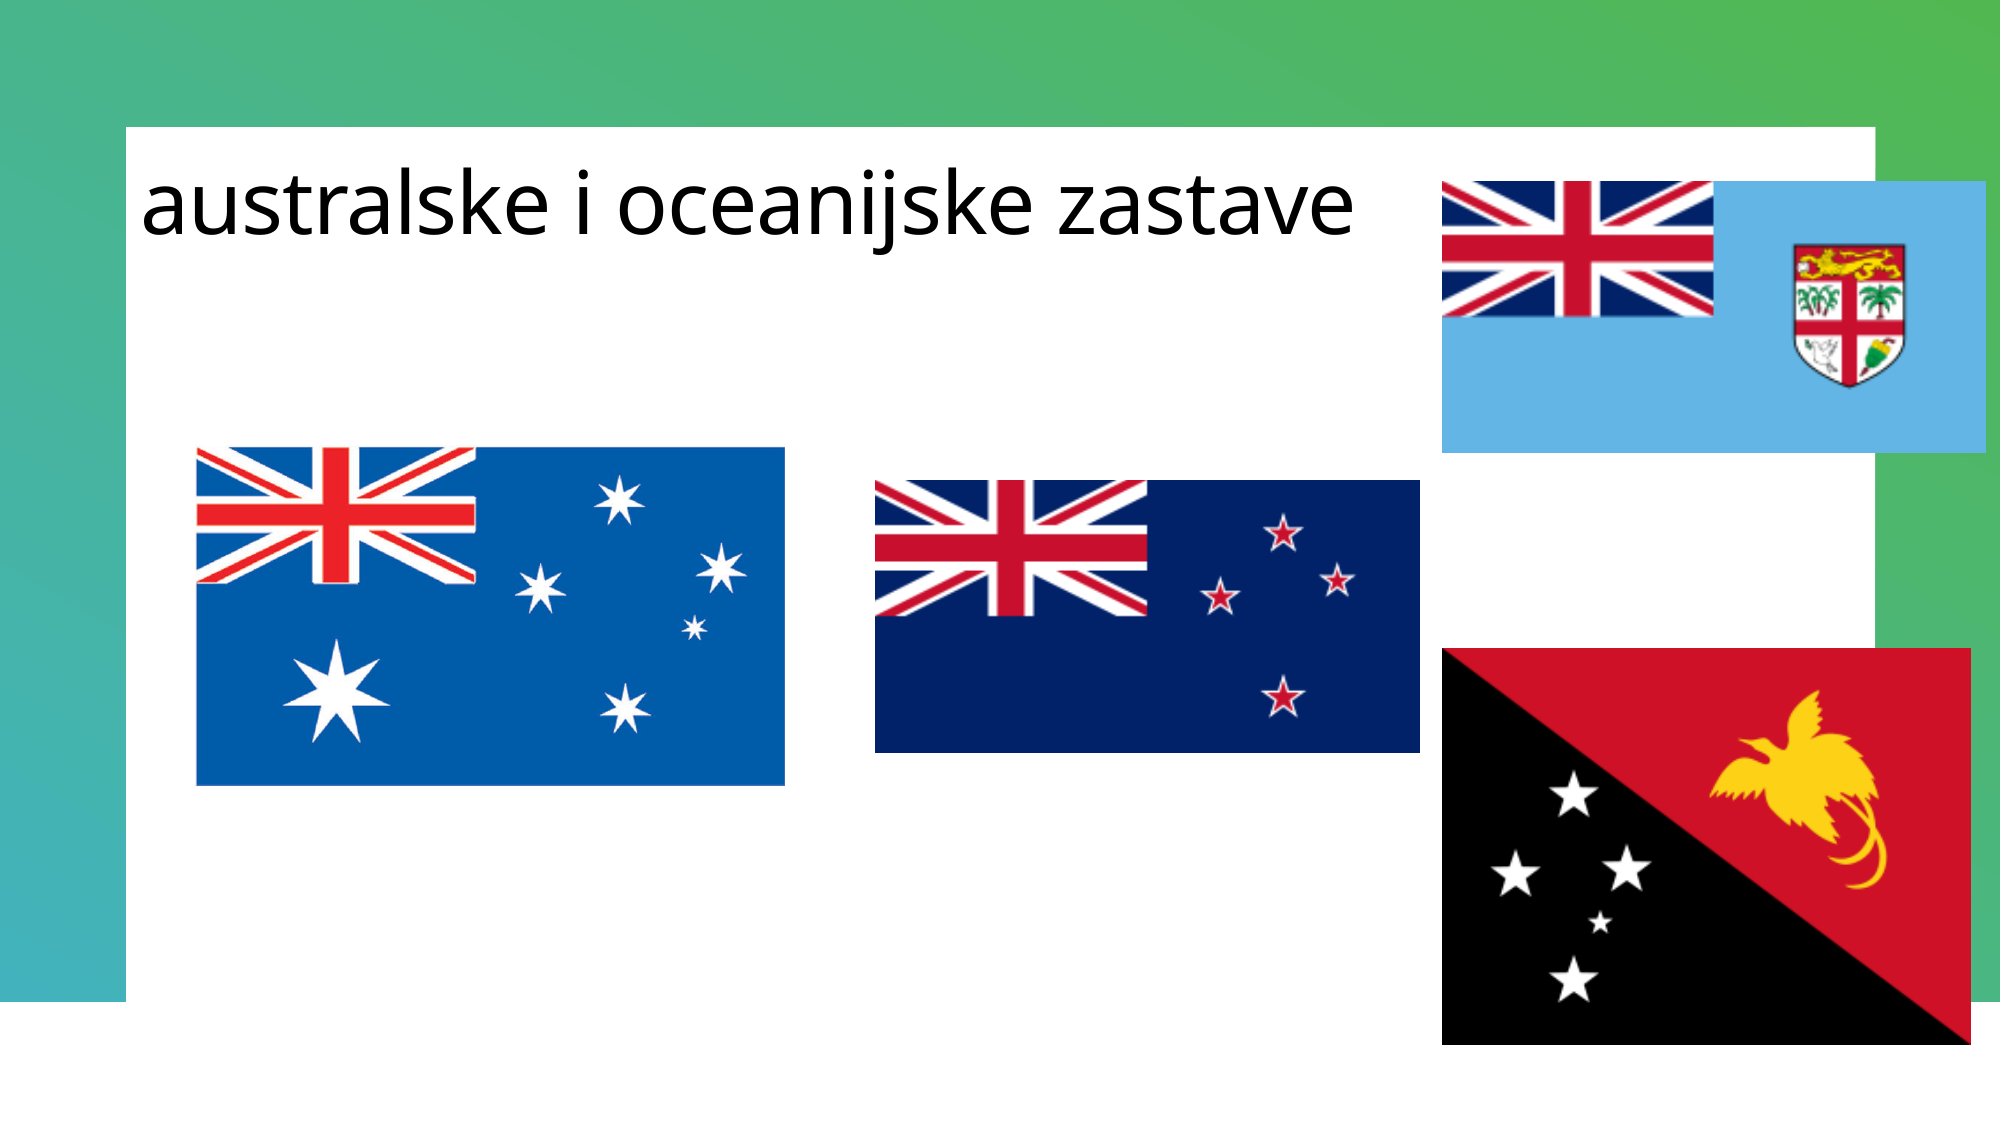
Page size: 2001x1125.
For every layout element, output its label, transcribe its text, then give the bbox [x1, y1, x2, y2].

title australske i oceanijske zastave [125, 147, 1626, 368]
picture [195, 321, 785, 911]
picture [1442, 181, 1986, 453]
picture [1442, 648, 1971, 1045]
picture [875, 480, 1420, 753]
